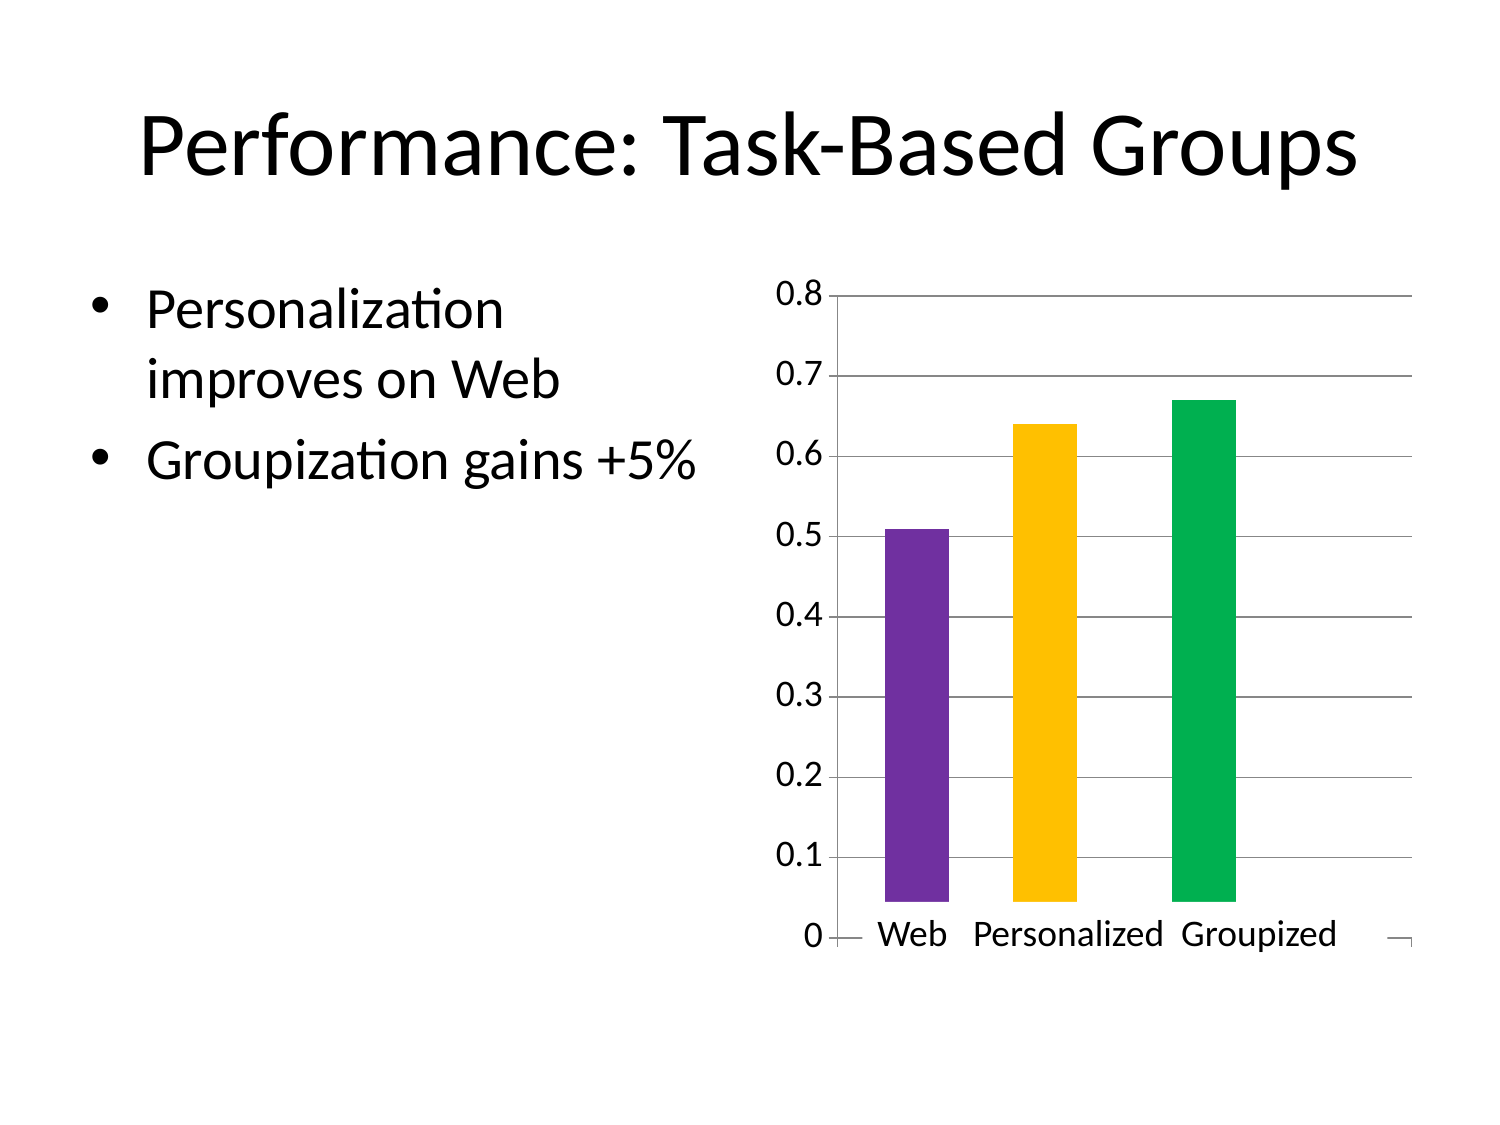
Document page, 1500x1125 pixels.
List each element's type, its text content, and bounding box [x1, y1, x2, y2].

title Performance: Task-Based Groups [75, 45, 1425, 233]
chart [762, 262, 1426, 1006]
list Personalization improves on Web Groupization gains +5% [75, 262, 738, 1005]
